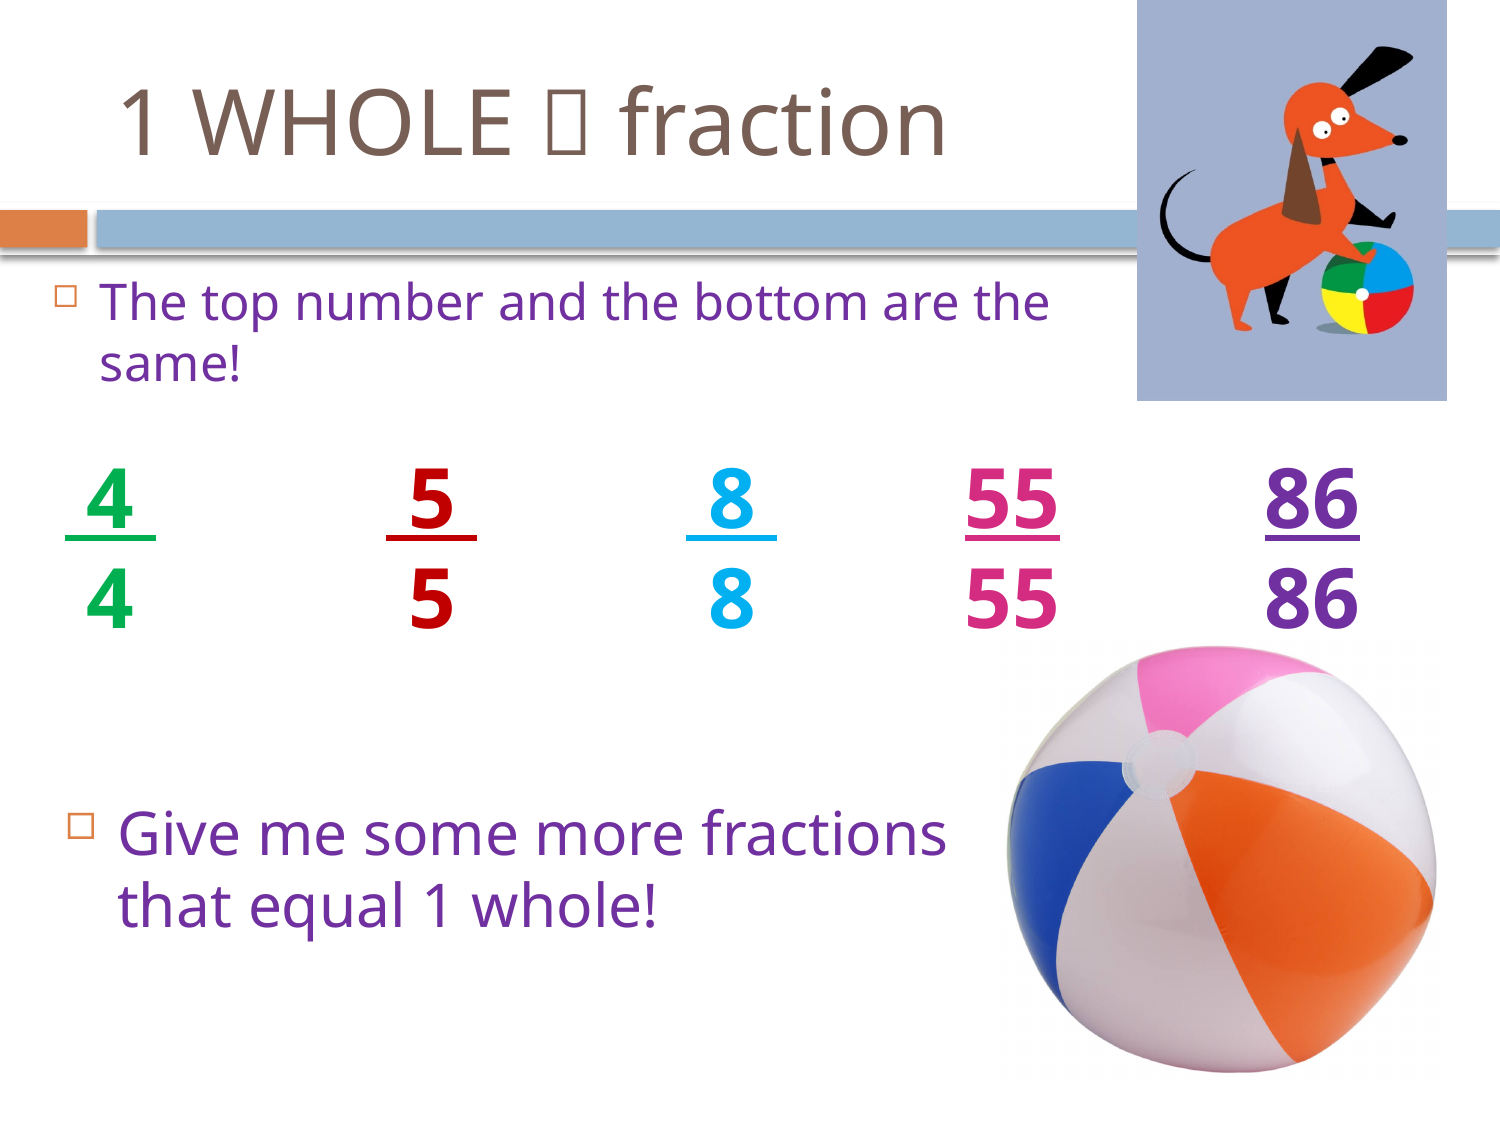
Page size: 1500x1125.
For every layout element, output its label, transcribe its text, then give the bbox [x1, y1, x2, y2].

picture [1137, 0, 1448, 401]
text_box Give me some more fractions that equal 1 whole! [49, 787, 993, 1050]
picture [999, 637, 1449, 1082]
title 1 WHOLE  fraction [100, 37, 1131, 200]
text_box 4 5 8 55 86 4 5 8 55 86 [50, 437, 1438, 653]
list The top number and the bottom are the same! [37, 262, 1131, 400]
